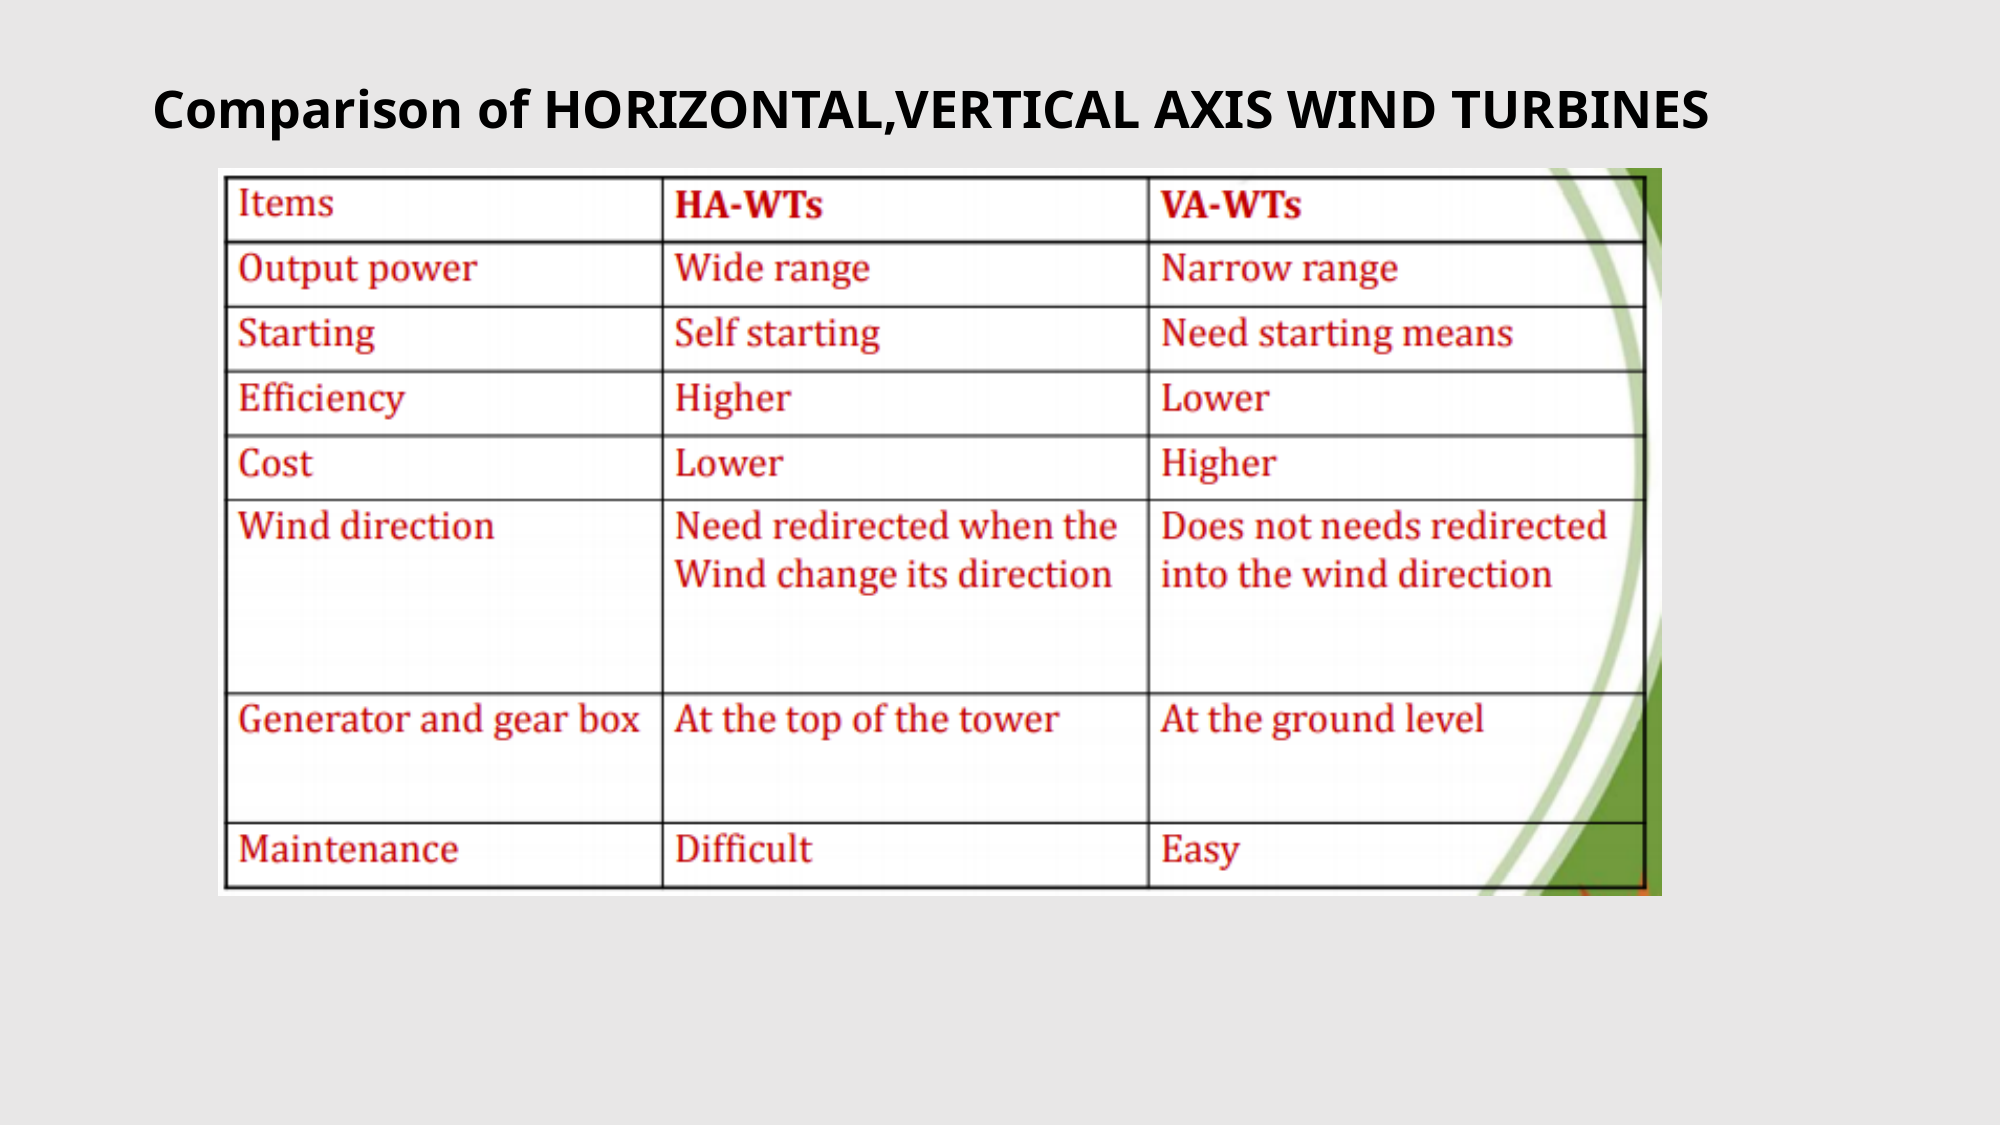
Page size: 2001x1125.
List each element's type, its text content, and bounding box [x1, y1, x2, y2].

title Comparison of HORIZONTAL,VERTICAL AXIS WIND TURBINES [137, 59, 1863, 165]
picture [218, 168, 1662, 896]
